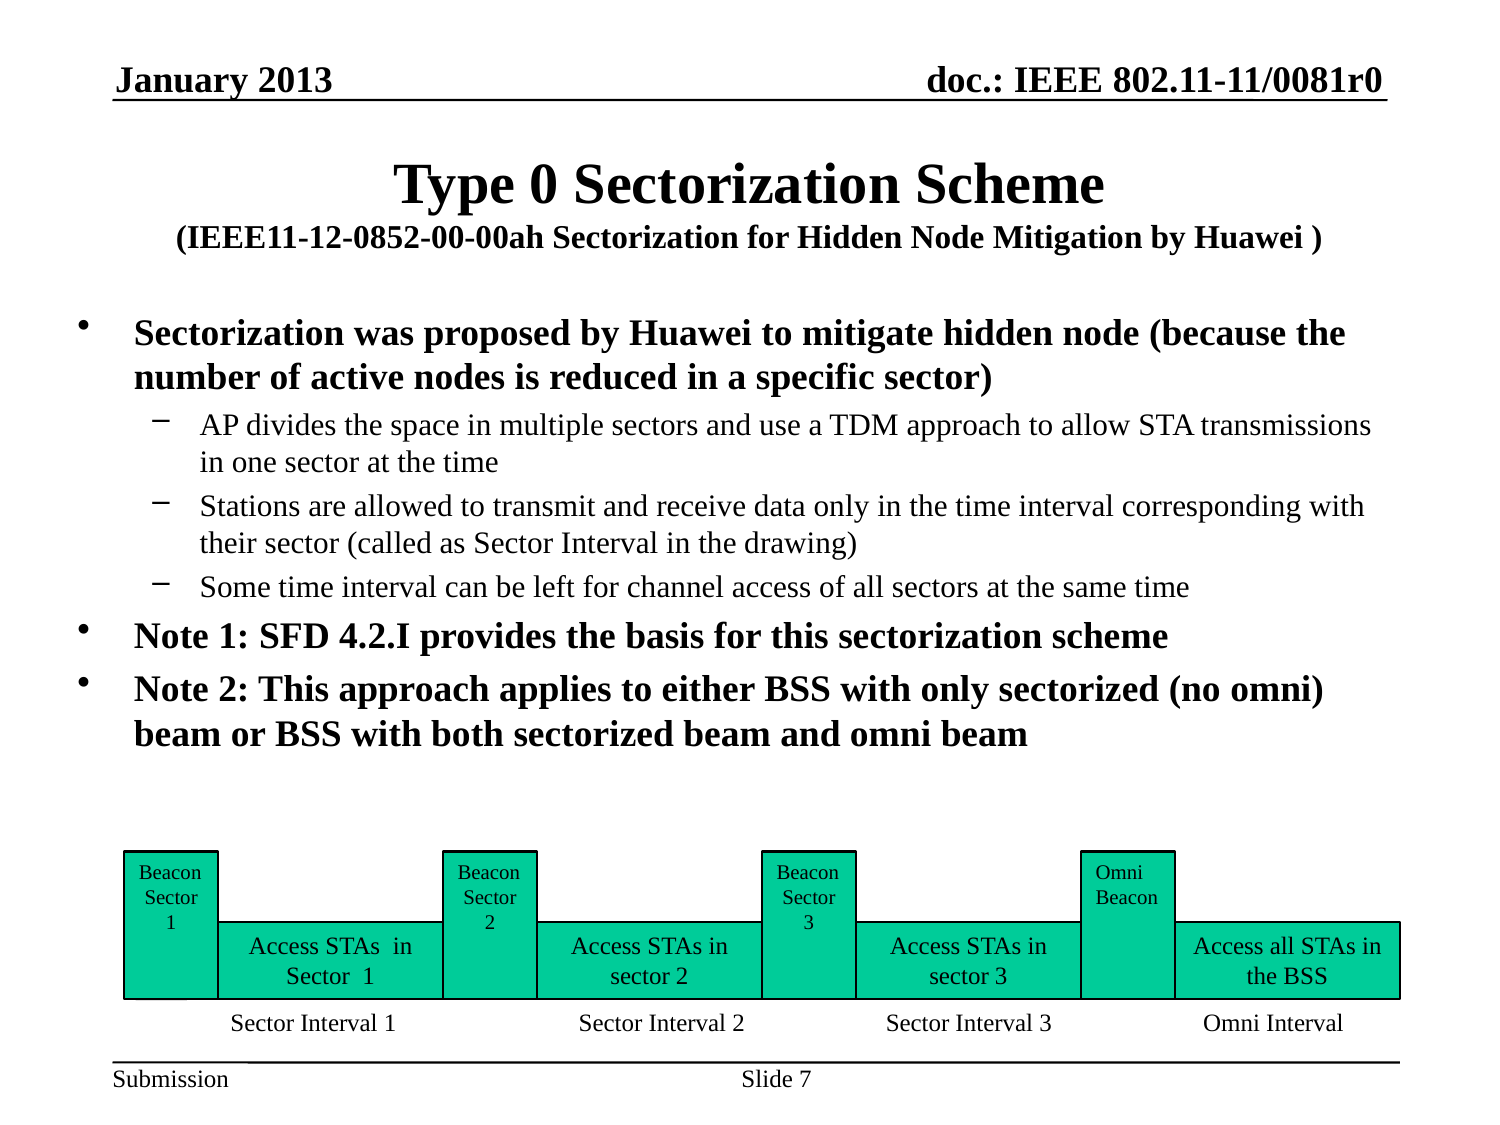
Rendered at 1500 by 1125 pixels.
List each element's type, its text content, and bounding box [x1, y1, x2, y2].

text_box January 2013 [115, 54, 334, 100]
list Sectorization was proposed by Huawei to mitigate hidden node (because the number of active nodes is reduced in a specific sector) AP divides the space in multiple sectors and use a TDM approach to allow STA transmissions in one sector at the time Stations are allowed to transmit and receive data only in the time interval corresponding with their sector (called as Sector Interval in the drawing) Some time interval can be left for channel access of all sectors at the same time Note 1: SFD 4.2.I provides the basis for this sectorization scheme Note 2: This approach applies to either BSS with only sectorized (no omni) beam or BSS with both sectorized beam and omni beam [62, 299, 1394, 791]
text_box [123, 851, 1400, 1045]
title Type 0 Sectorization Scheme (IEEE11-12-0852-00-00ah Sectorization for Hidden Node Mitigation by Huawei ) [112, 112, 1388, 288]
slide_number Slide 7 [687, 1062, 866, 1093]
